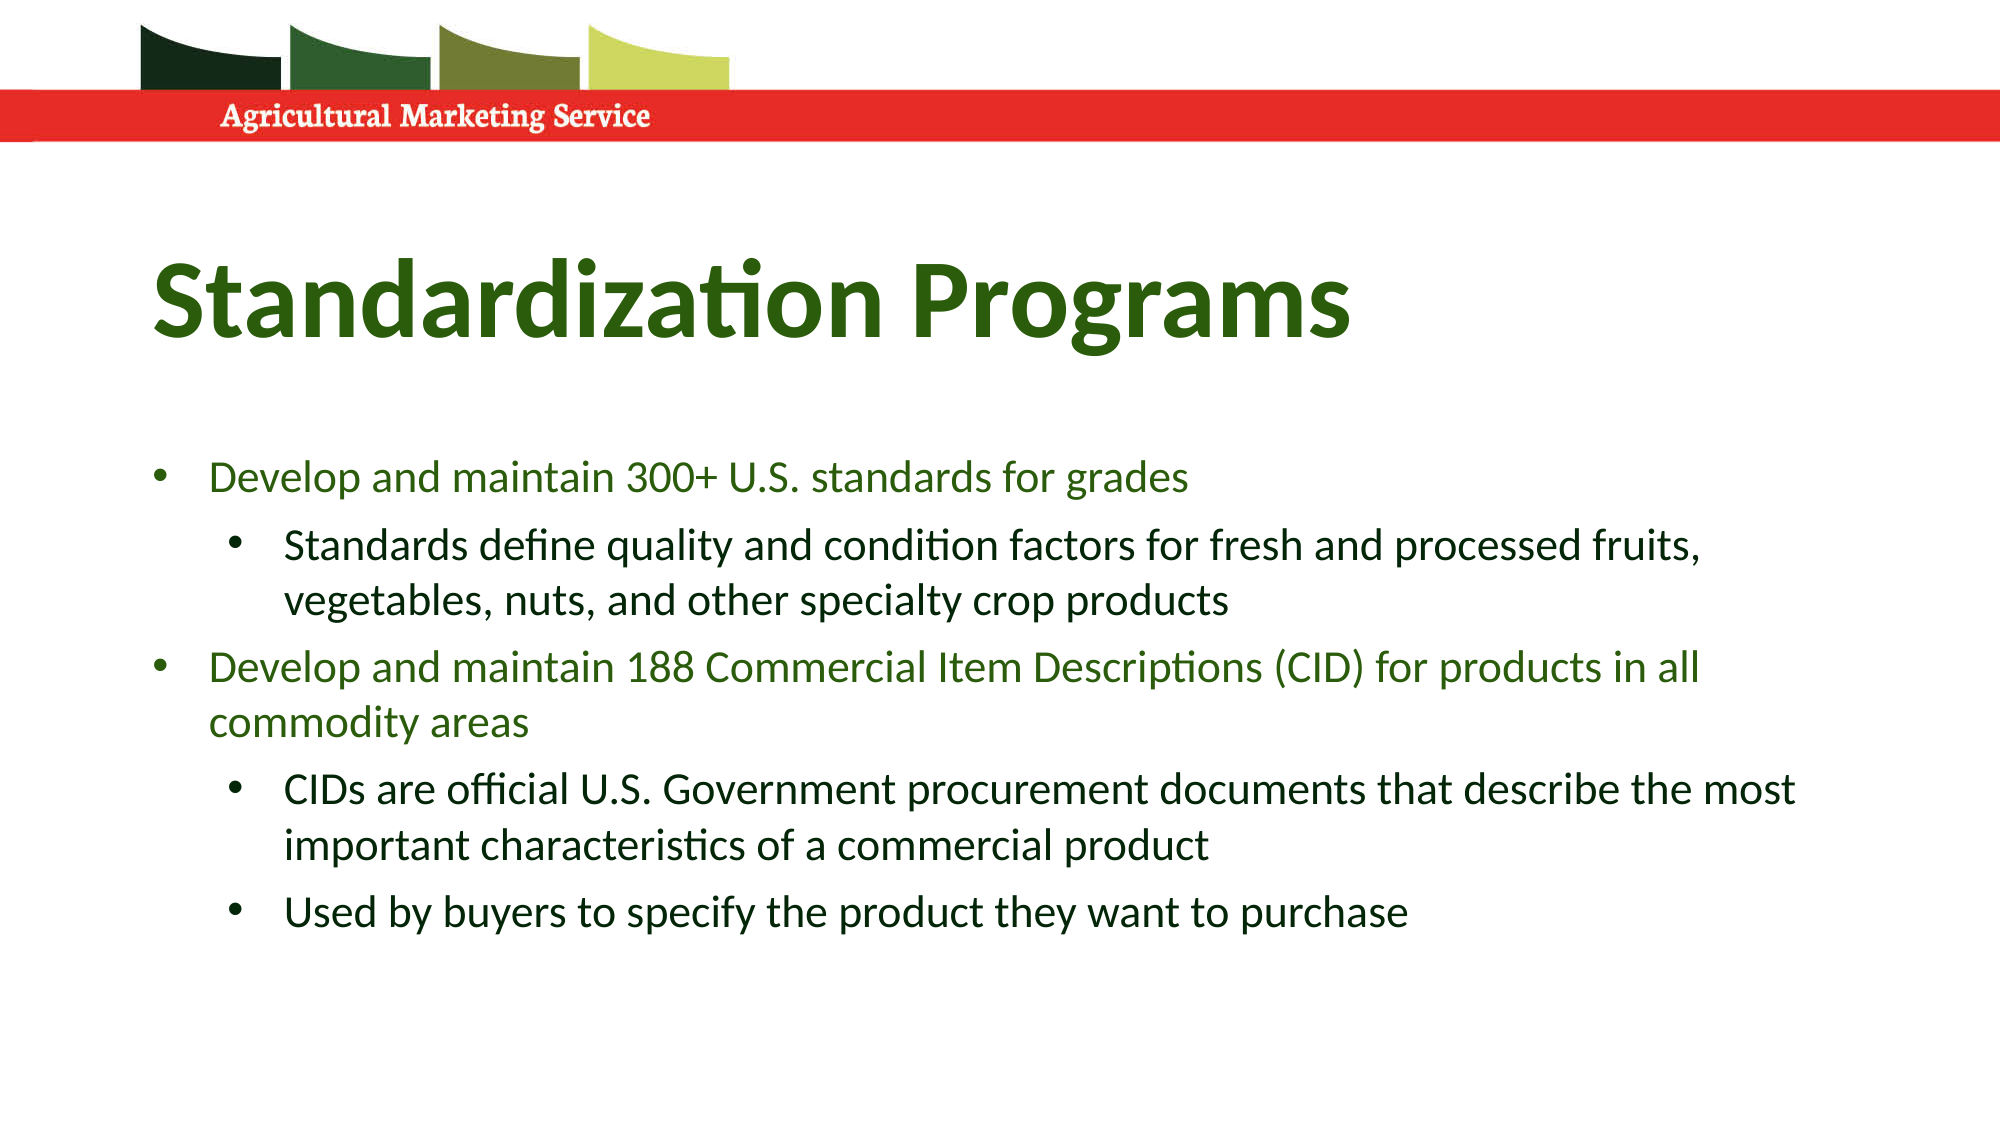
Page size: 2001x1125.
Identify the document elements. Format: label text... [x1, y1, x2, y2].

title Standardization Programs [137, 192, 1863, 410]
picture [0, 0, 2000, 1125]
list Develop and maintain 300+ U.S. standards for grades Standards define quality and condition factors for fresh and processed fruits, vegetables, nuts, and other specialty crop products Develop and maintain 188 Commercial Item Descriptions (CID) for products in all commodity areas CIDs are official U.S. Government procurement documents that describe the most important characteristics of a commercial product Used by buyers to specify the product they want to purchase [137, 439, 1937, 954]
